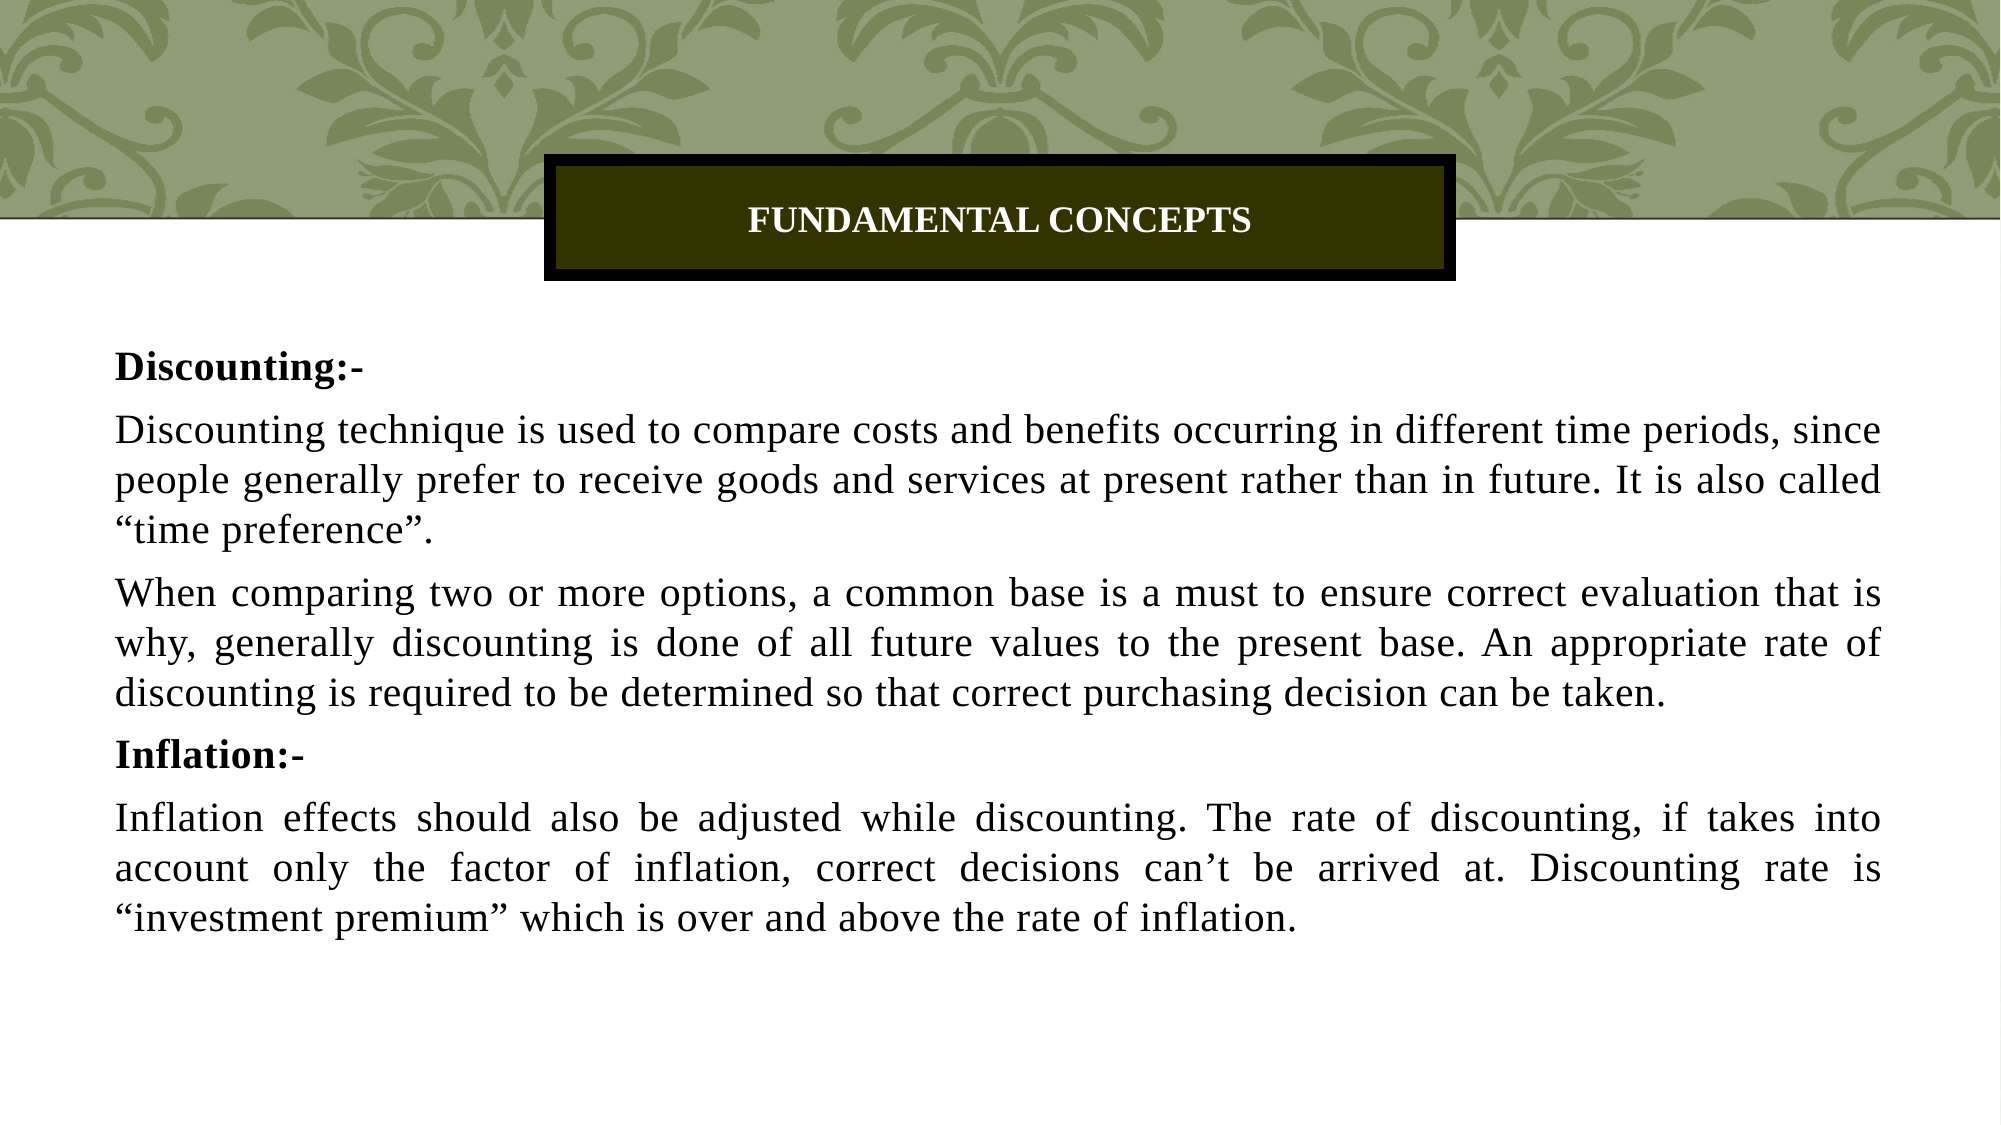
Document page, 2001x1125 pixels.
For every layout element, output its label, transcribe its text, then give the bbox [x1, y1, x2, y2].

list Discounting:- Discounting technique is used to compare costs and benefits occurring in different time periods, since people generally prefer to receive goods and services at present rather than in future. It is also called “time preference”. When comparing two or more options, a common base is a must to ensure correct evaluation that is why, generally discounting is done of all future values to the present base. An appropriate rate of discounting is required to be determined so that correct purchasing decision can be taken. Inflation:- Inflation effects should also be adjusted while discounting. The rate of discounting, if takes into account only the factor of inflation, correct decisions can’t be arrived at. Discounting rate is “investment premium” which is over and above the rate of inflation. [99, 331, 1900, 1000]
title Fundamental concepts [544, 154, 1456, 281]
